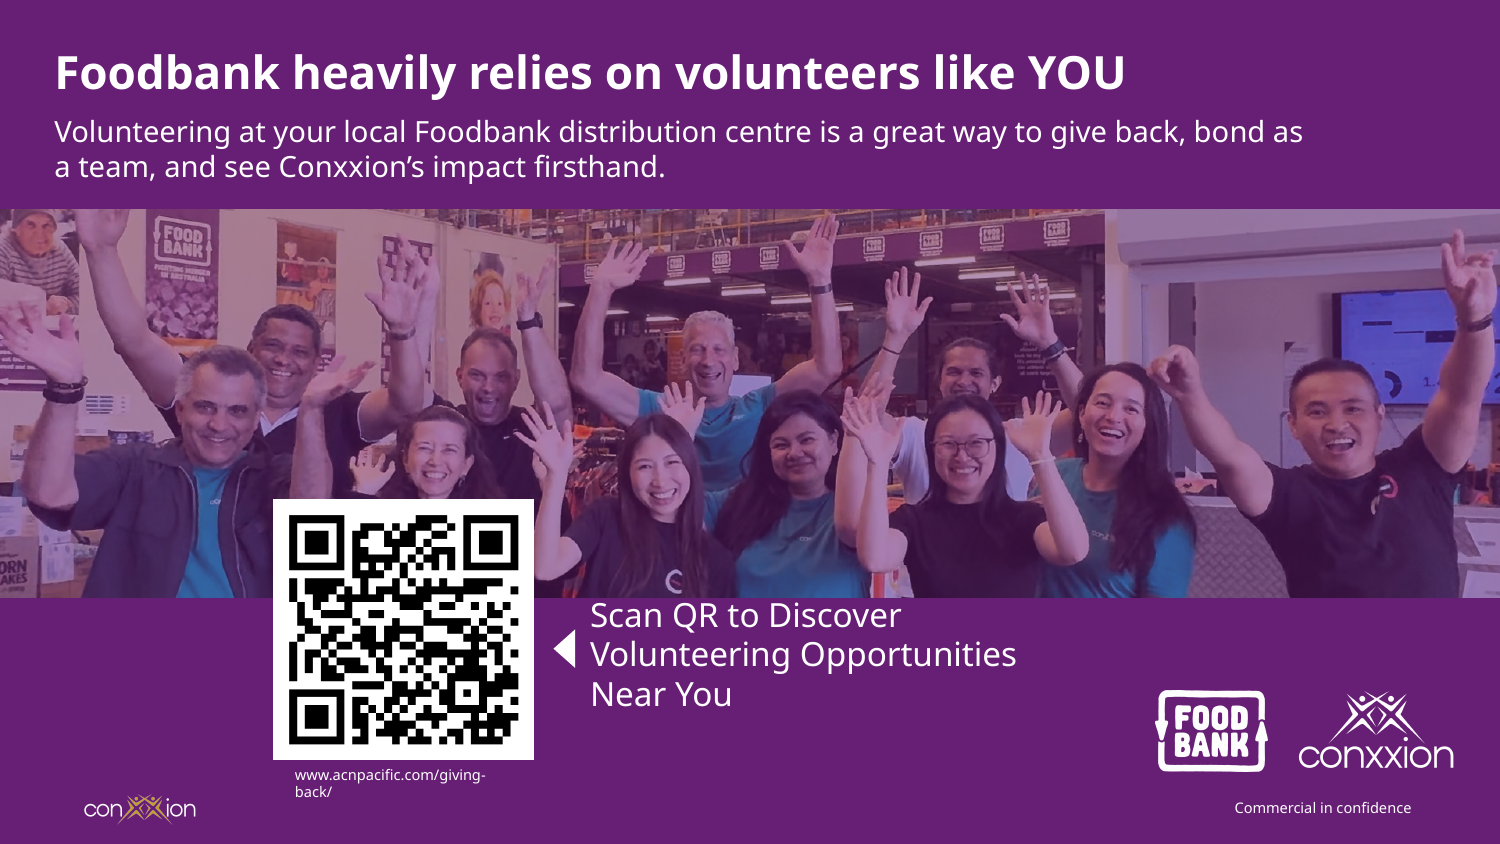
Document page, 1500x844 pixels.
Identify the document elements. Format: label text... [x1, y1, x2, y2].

text_box www.acnpacific.com/giving-back/ [280, 760, 528, 808]
picture [84, 794, 196, 825]
text_box Volunteering at your local Foodbank distribution centre is a great way to give back, bond as a team, and see Conxxion’s impact firsthand. [39, 106, 1335, 191]
picture [1287, 687, 1463, 775]
text_box Scan QR to Discover Volunteering Opportunities Near You [575, 598, 1088, 721]
text_box [551, 628, 575, 670]
text_box Foodbank heavily relies on volunteers like YOU [39, 36, 1500, 106]
picture [0, 209, 1500, 760]
picture [1154, 690, 1268, 772]
